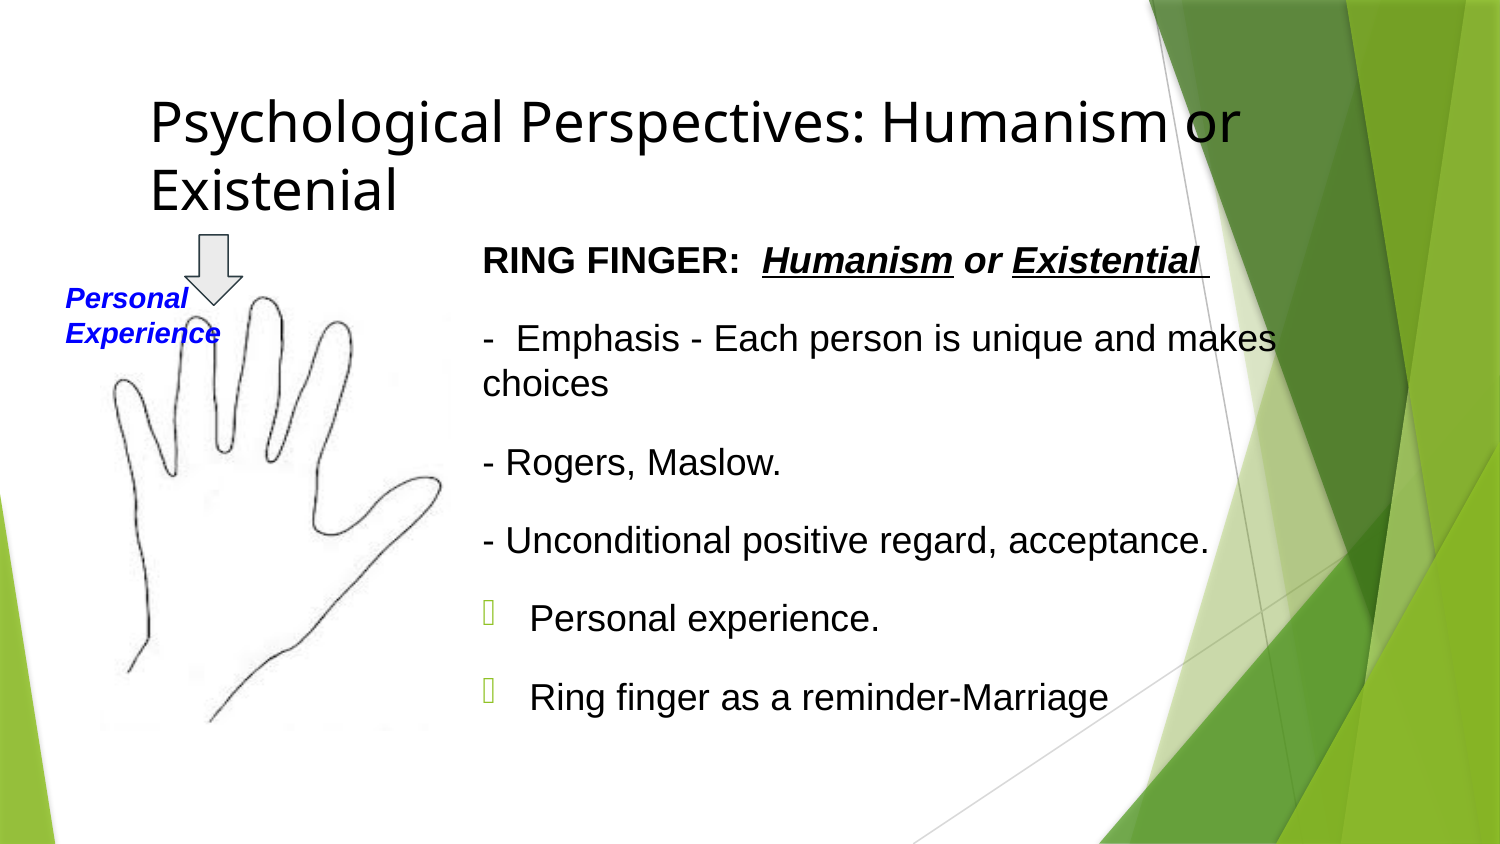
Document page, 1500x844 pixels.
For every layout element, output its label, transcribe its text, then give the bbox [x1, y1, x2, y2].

text_box Personal Experience [50, 264, 324, 327]
title Psychological Perspectives: Humanism or Existenial [134, 71, 1366, 229]
text_box [199, 234, 229, 264]
picture [100, 294, 452, 731]
list RING FINGER: Humanism or Existential - Emphasis - Each person is unique and makes choices - Rogers, Maslow. - Unconditional positive regard, acceptance. Personal experience. Ring finger as a reminder-Marriage [467, 221, 1347, 623]
